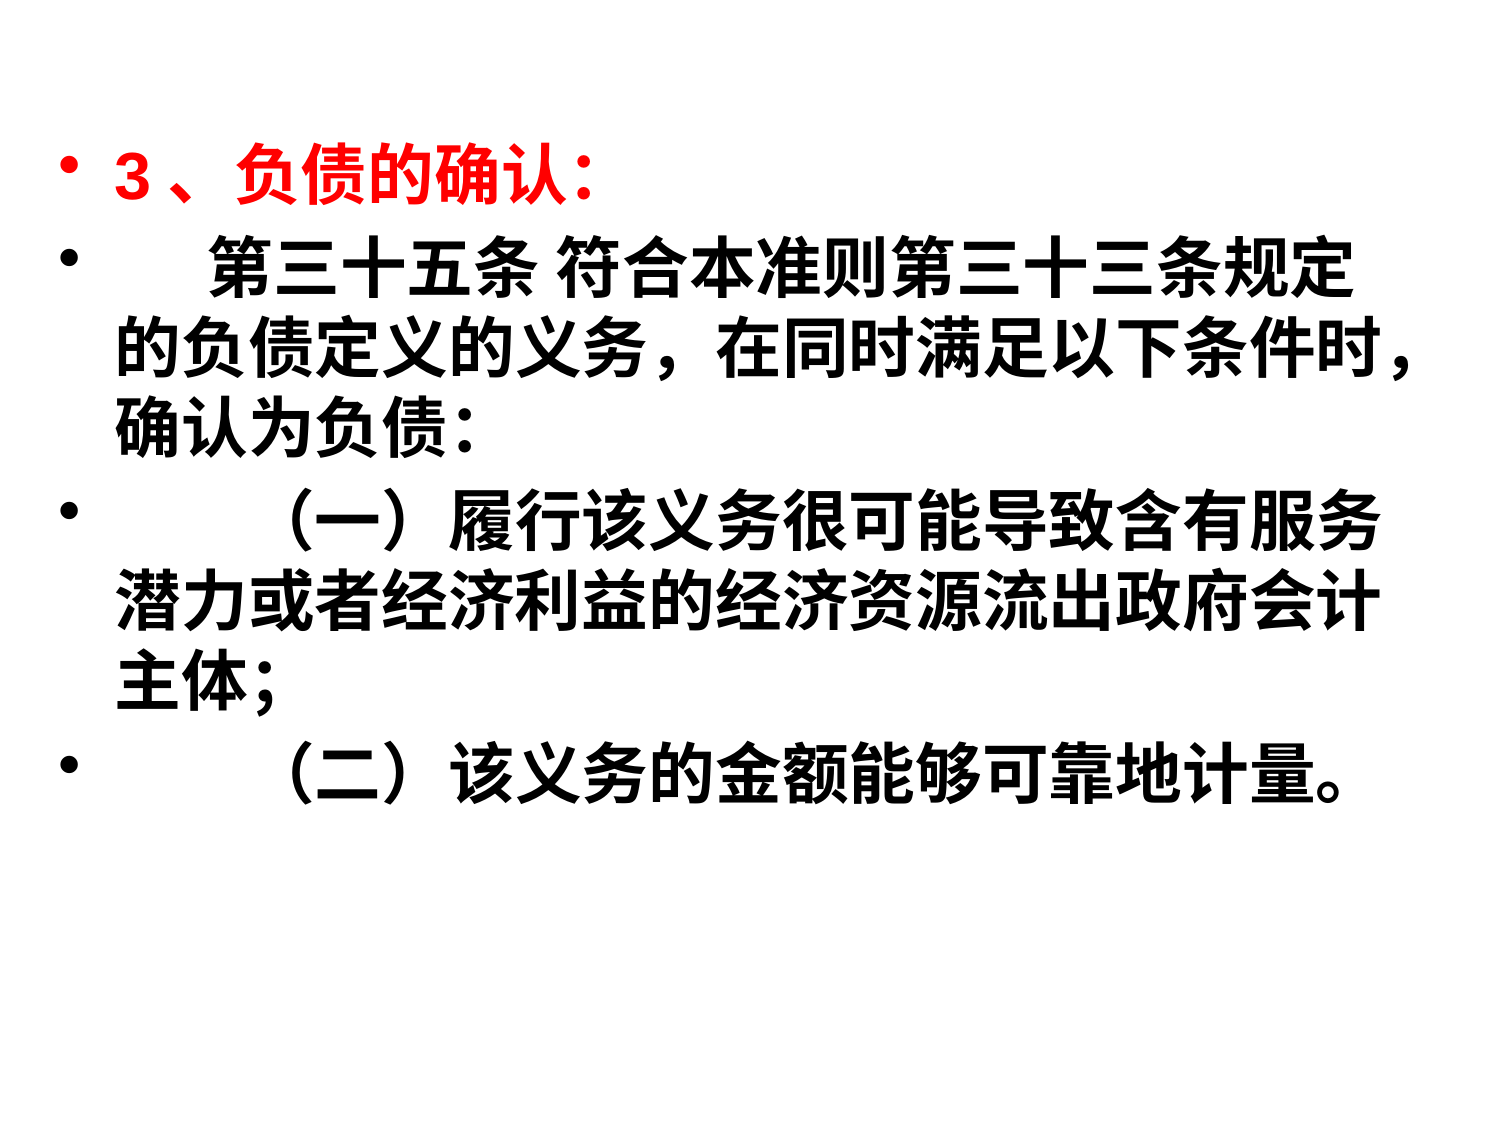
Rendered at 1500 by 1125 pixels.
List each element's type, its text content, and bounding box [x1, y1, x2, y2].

list 3、负债的确认： 第三十五条 符合本准则第三十三条规定的负债定义的义务，在同时满足以下条件时，确认为负债： （一）履行该义务很可能导致含有服务潜力或者经济利益的经济资源流出政府会计主体； （二）该义务的金额能够可靠地计量。 [43, 124, 1426, 1006]
